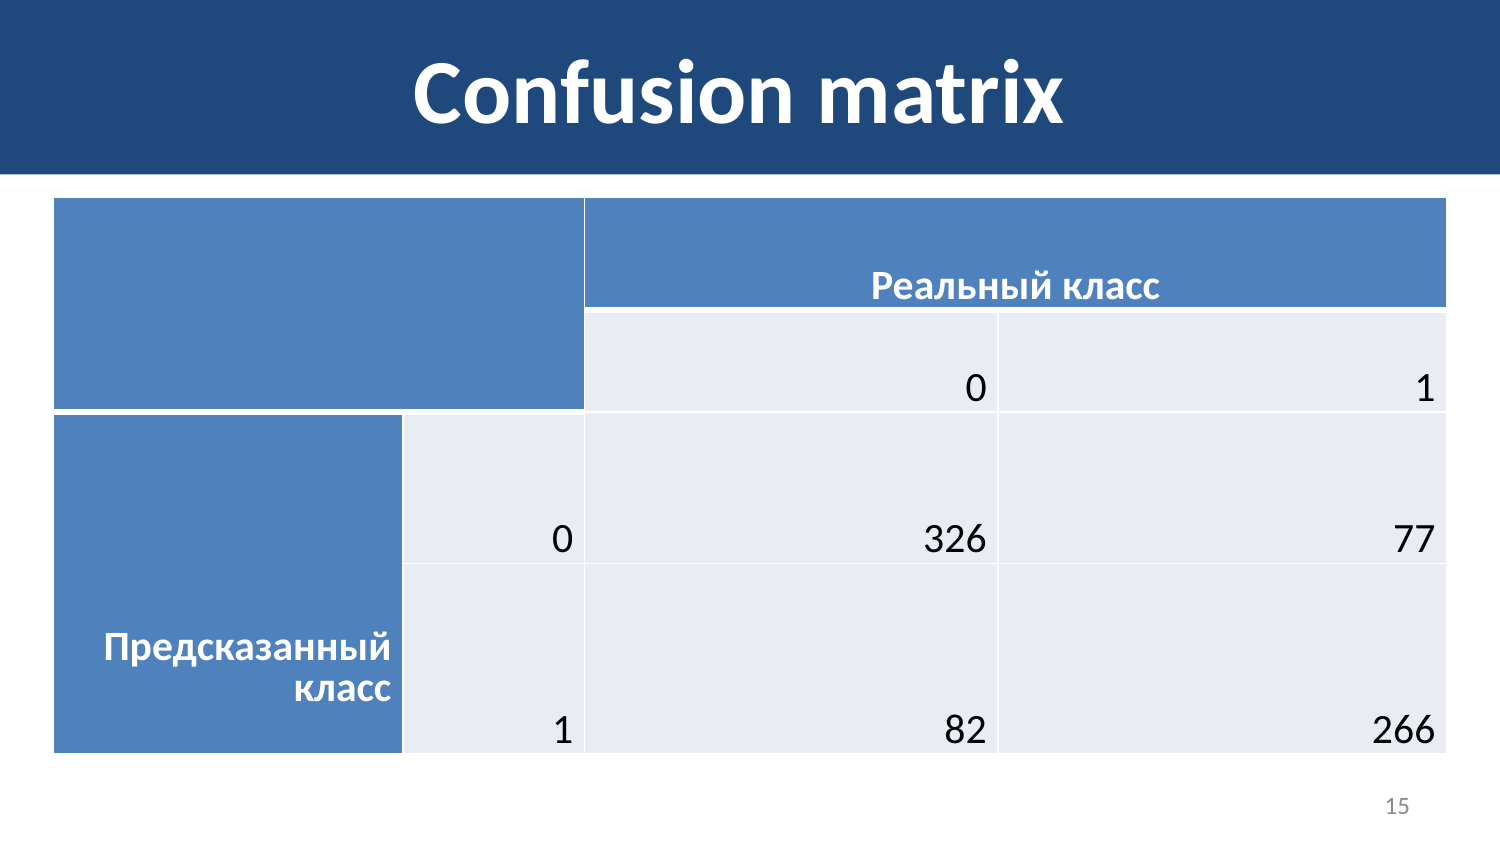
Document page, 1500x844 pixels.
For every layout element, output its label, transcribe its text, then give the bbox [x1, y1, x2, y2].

table_cell Предсказанный класс [54, 415, 402, 753]
slide_number 15 [1074, 782, 1425, 827]
table_cell 82 [585, 564, 997, 753]
table_cell 1 [404, 564, 584, 753]
table_cell 326 [585, 413, 997, 563]
table_cell 0 [404, 415, 584, 563]
table_header [54, 198, 584, 409]
table_cell 77 [999, 413, 1446, 563]
title Confusion matrix [0, 0, 1500, 175]
table_cell 0 [585, 313, 997, 411]
table_cell 266 [999, 564, 1446, 753]
table_cell 1 [999, 313, 1446, 411]
table_header Реальный класс [585, 198, 1446, 307]
